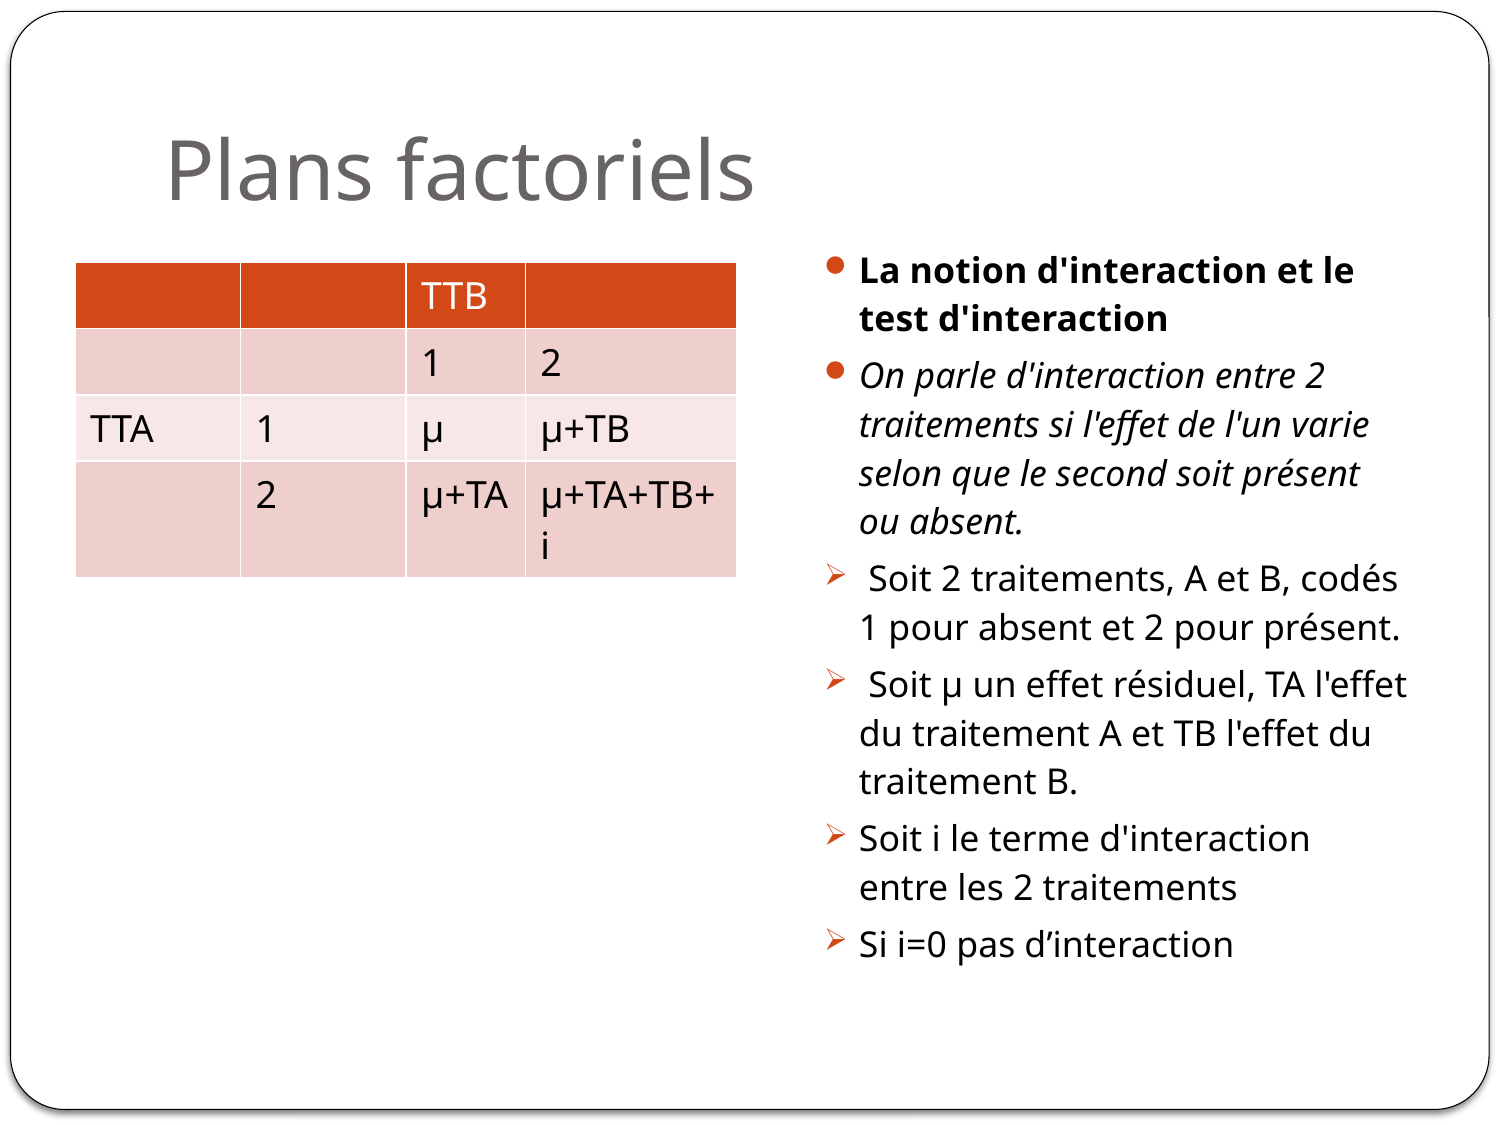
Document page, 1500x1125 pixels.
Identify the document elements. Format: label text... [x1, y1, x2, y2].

table_cell µ+TB [526, 396, 736, 460]
table_cell [76, 329, 240, 394]
table_cell 2 [241, 462, 405, 577]
table_cell µ [407, 396, 525, 460]
table_cell µ+TA [407, 462, 525, 577]
table_cell µ+TA+TB+i [526, 462, 736, 577]
table_header [241, 263, 405, 328]
table_header [76, 263, 240, 328]
title Plans factoriels [150, 45, 1425, 233]
table_cell 1 [241, 396, 405, 460]
table_header TTB [407, 263, 525, 328]
table_header [526, 263, 736, 328]
table_cell 2 [526, 329, 736, 394]
table_cell TTA [76, 396, 240, 460]
list La notion d'interaction et le test d'interaction On parle d'interaction entre 2 traitements si l'effet de l'un varie selon que le second soit présent ou absent. Soit 2 traitements, A et B, codés 1 pour absent et 2 pour présent. Soit μ un effet résiduel, TA l'effet du traitement A et TB l'effet du traitement B. Soit i le terme d'interaction entre les 2 traitements Si i=0 pas d’interaction [809, 237, 1425, 988]
table_cell [76, 462, 240, 577]
table_cell 1 [407, 329, 525, 394]
table_cell [241, 329, 405, 394]
